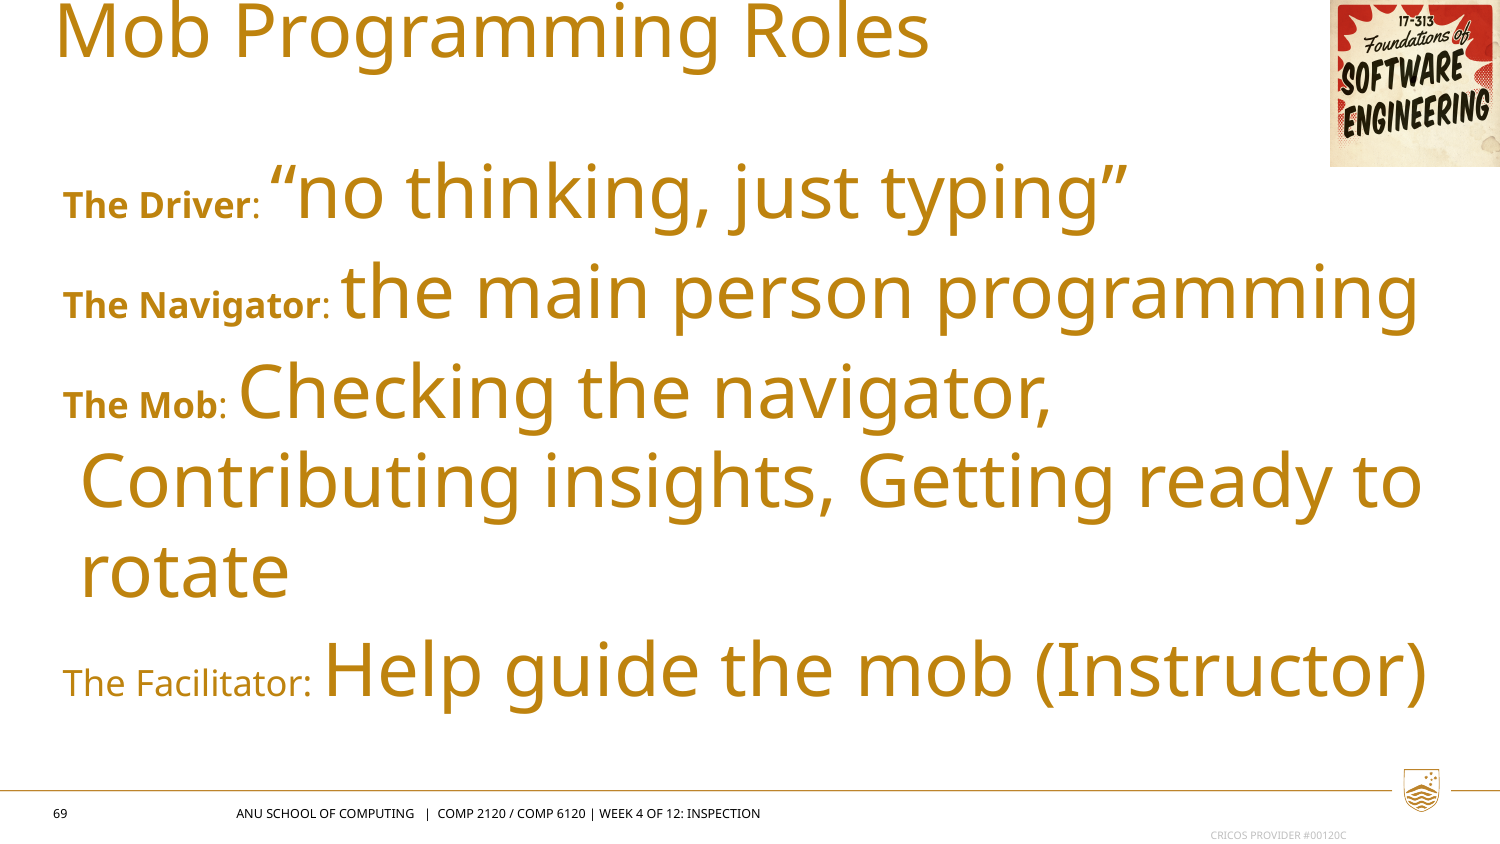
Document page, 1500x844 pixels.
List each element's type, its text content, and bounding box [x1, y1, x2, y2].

picture [0, 769, 1500, 812]
list The Driver: “no thinking, just typing” The Navigator: the main person programming The Mob: Checking the navigator, Contributing insights, Getting ready to rotate The Facilitator: Help guide the mob (Instructor) [53, 145, 1441, 765]
picture [1330, 0, 1500, 167]
slide_number 69 [53, 806, 113, 824]
list Mob Programming Roles [53, 0, 1330, 145]
footer ANU SCHOOL OF COMPUTING | COMP 2120 / COMP 6120 | WEEK 4 OF 12: Inspection [236, 806, 1122, 824]
